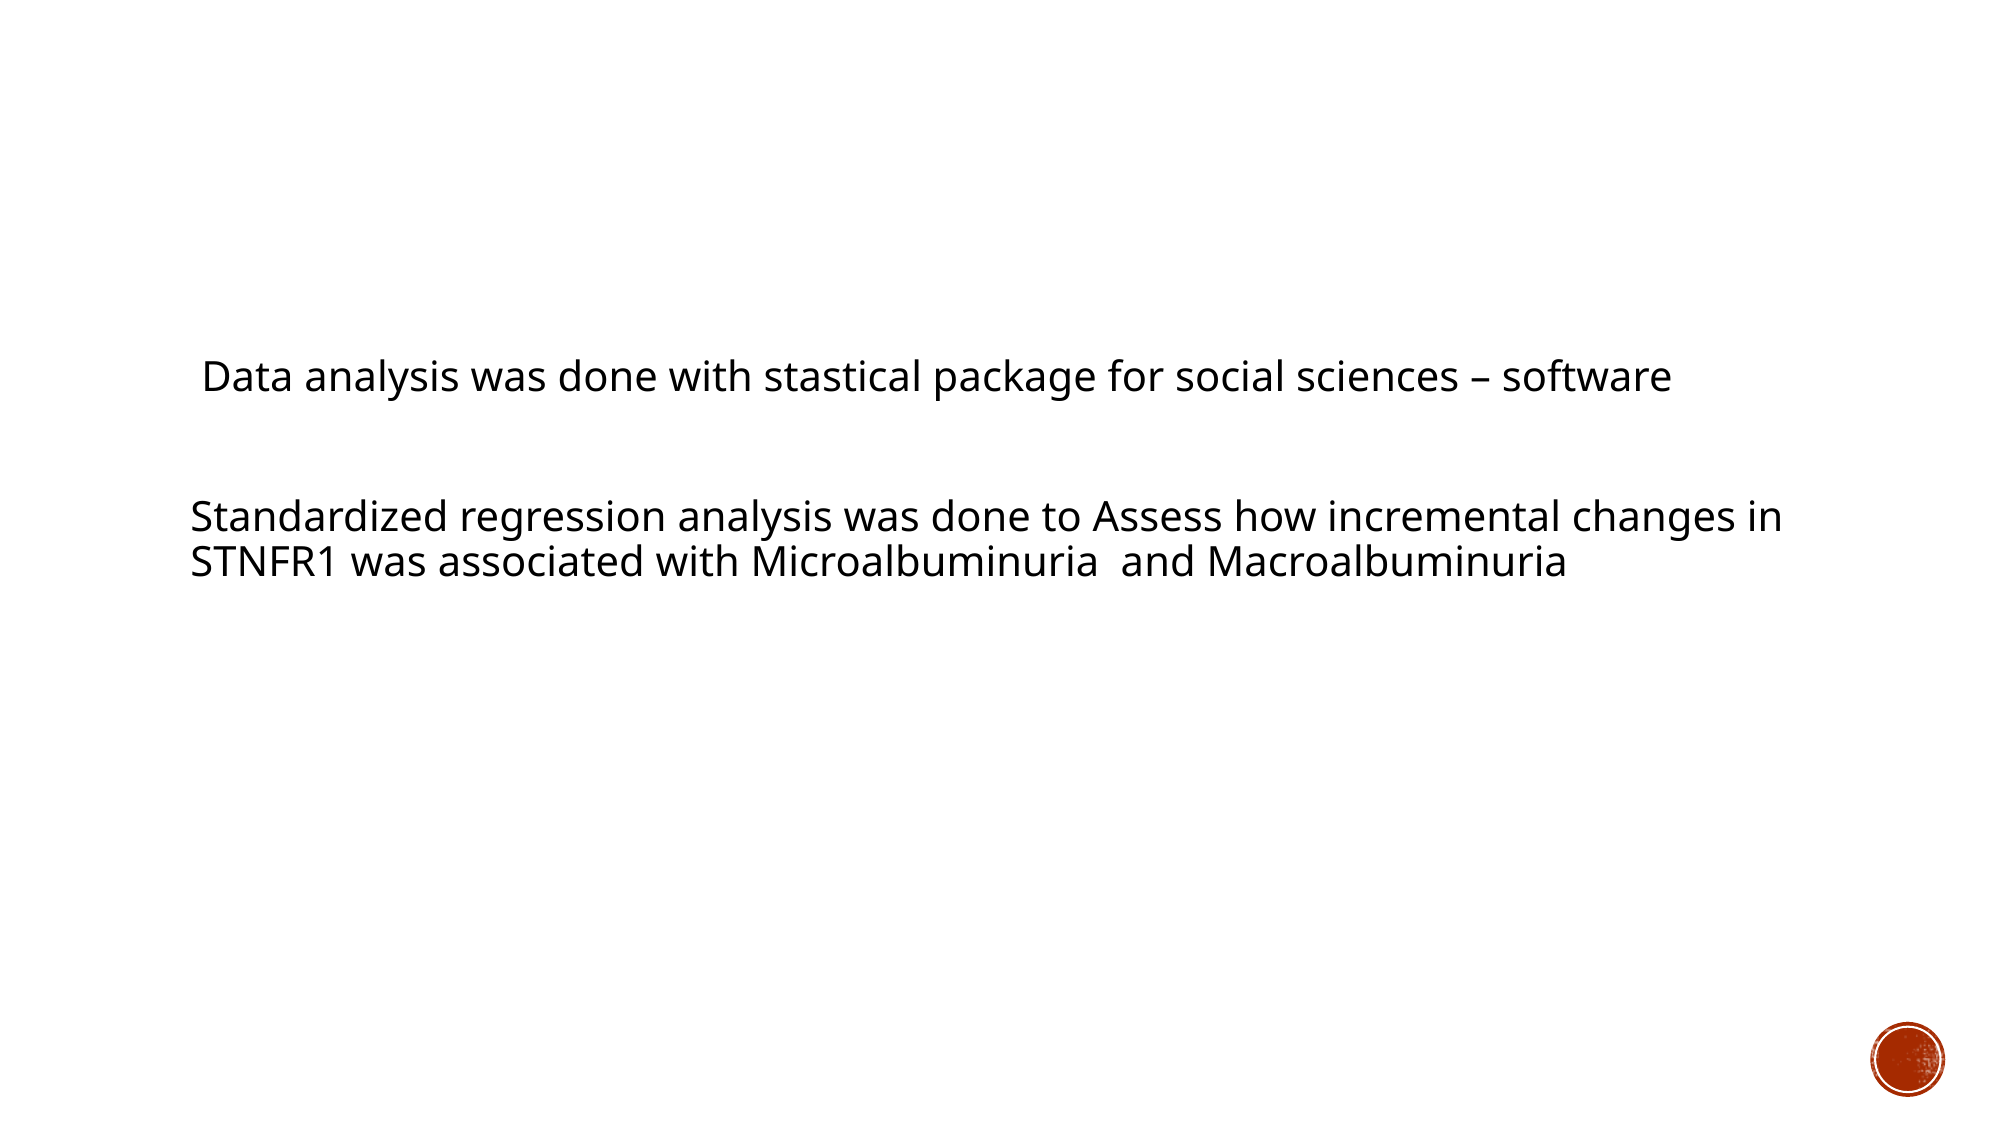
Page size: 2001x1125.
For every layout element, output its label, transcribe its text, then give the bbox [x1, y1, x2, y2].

list Data analysis was done with stastical package for social sciences – software Standardized regression analysis was done to Assess how incremental changes in STNFR1 was associated with Microalbuminuria and Macroalbuminuria [175, 348, 1826, 1013]
